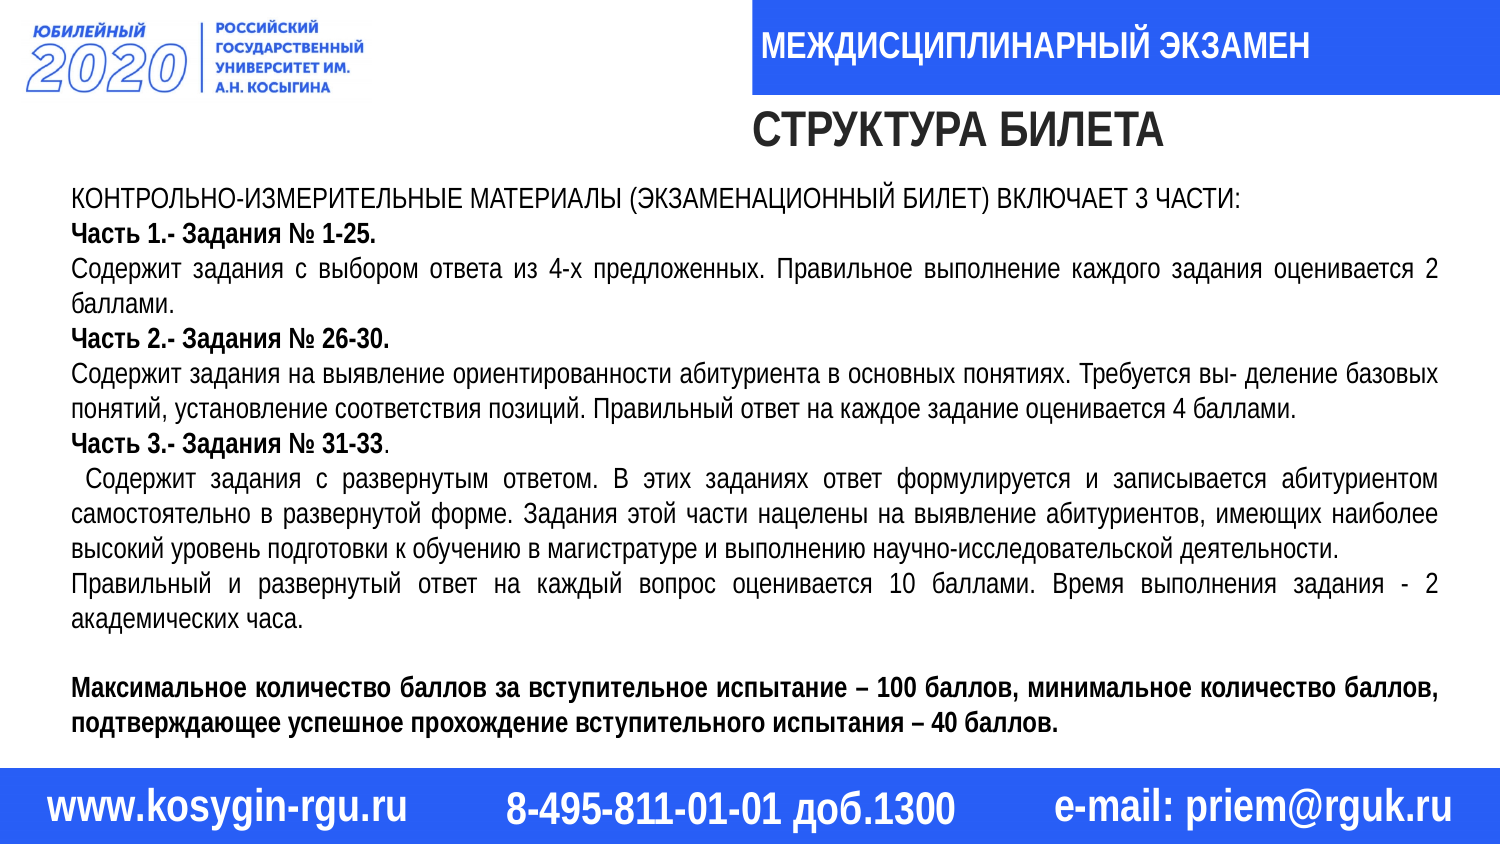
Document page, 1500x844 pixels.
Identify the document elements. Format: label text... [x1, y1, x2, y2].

picture [0, 767, 1500, 844]
picture [20, 9, 373, 104]
text_box СТРУКТУРА БИЛЕТА [738, 98, 1487, 165]
text_box КОНТРОЛЬНО-ИЗМЕРИТЕЛЬНЫЕ МАТЕРИАЛЫ (ЭКЗАМЕНАЦИОННЫЙ БИЛЕТ) ВКЛЮЧАЕТ 3 ЧАСТИ: Часть 1.- Задания № 1-25. Содержит задания с выбором ответа из 4-х предложенных. Правильное выполнение каждого задания оценивается 2 баллами. Часть 2.- Задания № 26-30. Содержит задания на выявление ориентированности абитуриента в основных понятиях. Требуется вы- деление базовых понятий, установление соответствия позиций. Правильный ответ на каждое задание оценивается 4 баллами. Часть 3.- Задания № 31-33. Содержит задания с развернутым ответом. В этих заданиях ответ формулируется и записывается абитуриентом самостоятельно в развернутой форме. Задания этой части нацелены на выявление абитуриентов, имеющих наиболее высокий уровень подготовки к обучению в магистратуре и выполнению научно-исследовательской деятельности. Правильный и развернутый ответ на каждый вопрос оценивается 10 баллами. Время выполнения задания - 2 академических часа. Максимальное количество баллов за вступительное испытание – 100 баллов, минимальное количество баллов, подтверждающее успешное прохождение вступительного испытания – 40 баллов. [56, 171, 1455, 747]
picture [752, 0, 1500, 96]
